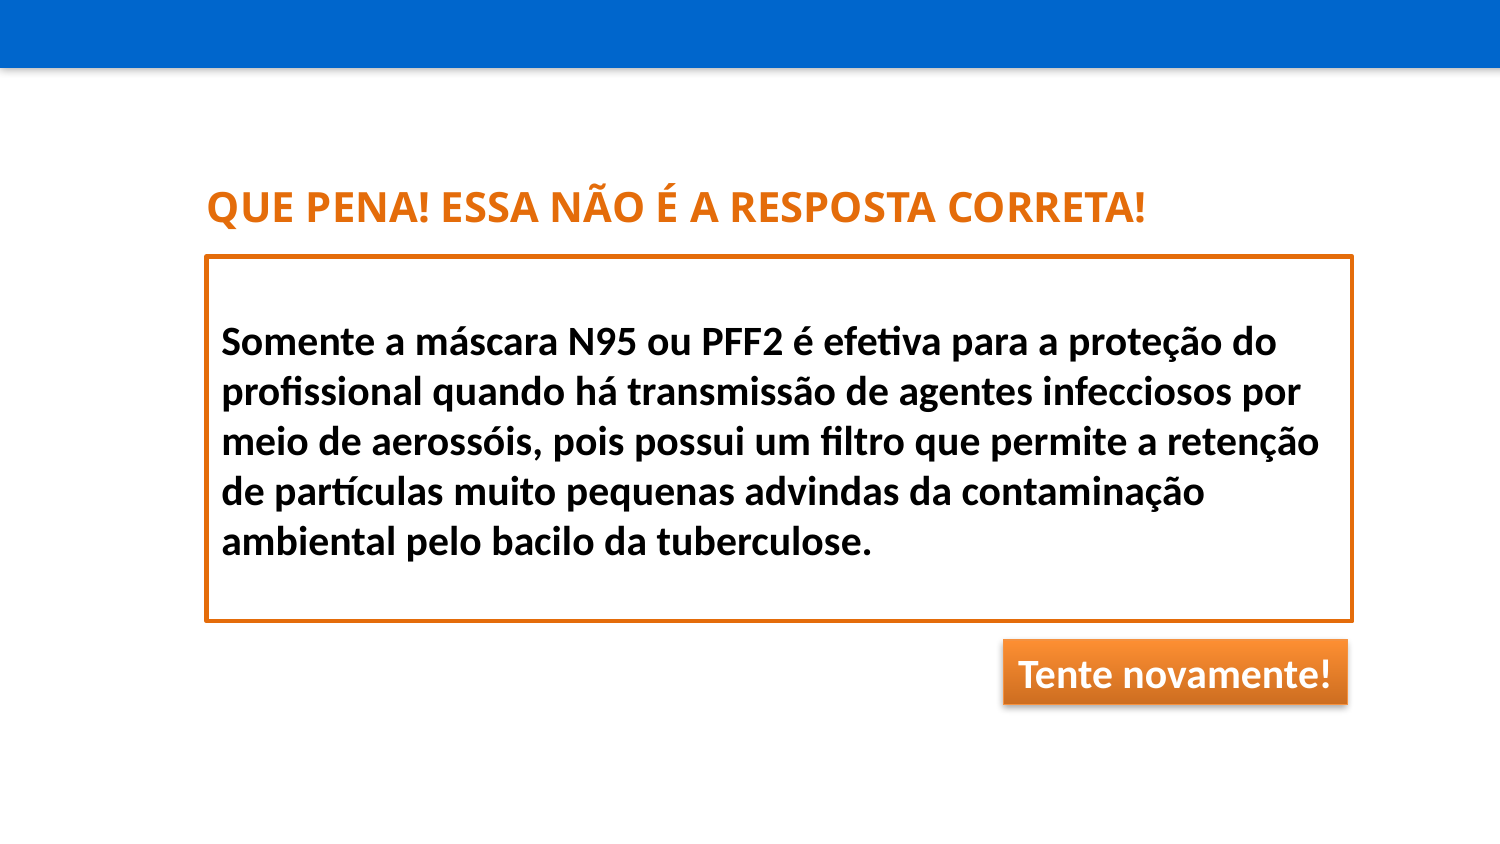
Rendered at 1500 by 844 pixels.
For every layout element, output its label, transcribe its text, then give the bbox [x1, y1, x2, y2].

text_box [0, 0, 1500, 68]
text_box Tente novamente! [1003, 639, 1348, 705]
text_box Que pena! Essa não é a resposta correta! [192, 173, 1173, 239]
text_box Somente a máscara N95 ou PFF2 é efetiva para a proteção do profissional quando há transmissão de agentes infecciosos por meio de aerossóis, pois possui um filtro que permite a retenção de partículas muito pequenas advindas da contaminação ambiental pelo bacilo da tuberculose. [204, 254, 1354, 623]
